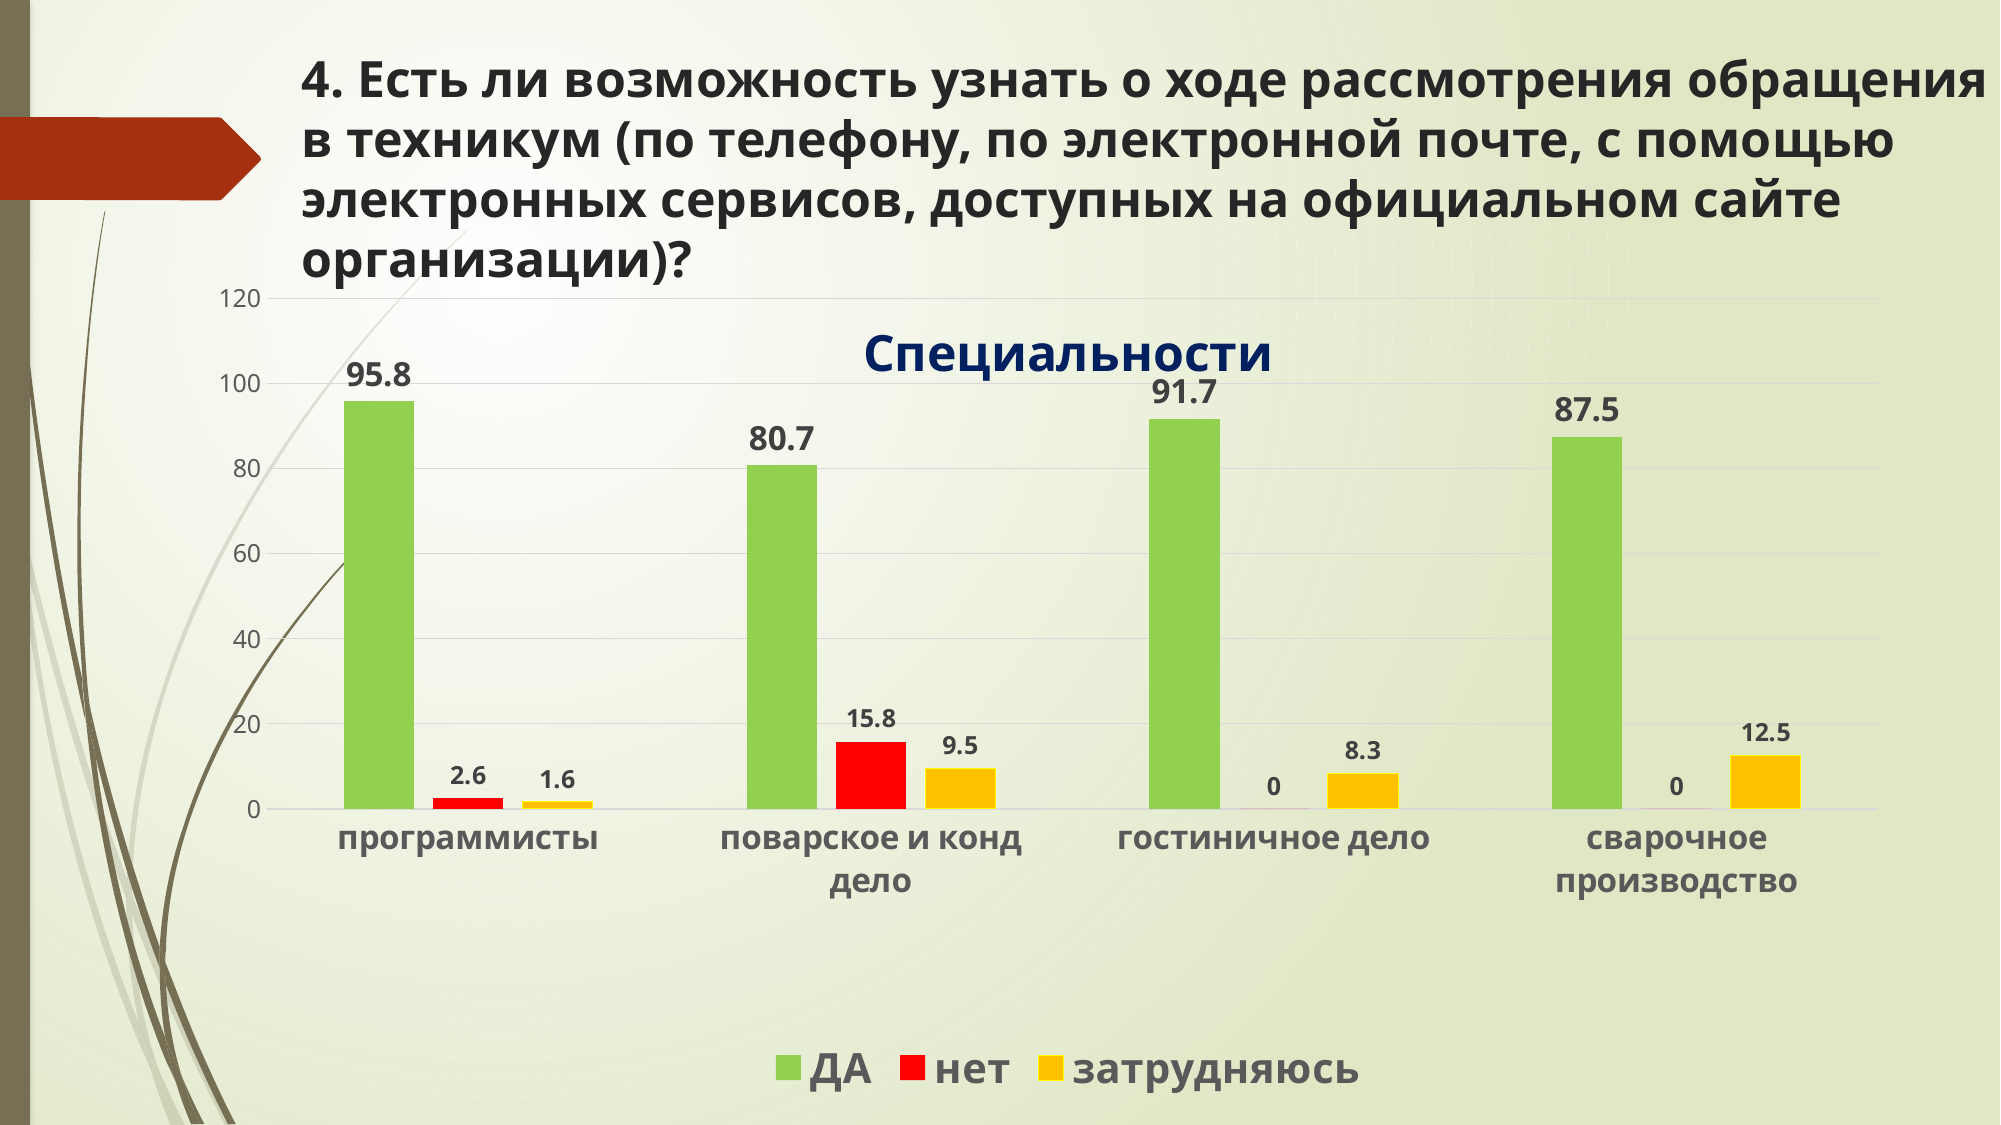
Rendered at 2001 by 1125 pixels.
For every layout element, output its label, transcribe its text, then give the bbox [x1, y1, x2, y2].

chart [218, 278, 1917, 1106]
title 4. Есть ли возможность узнать о ходе рассмотрения обращения в техникум (по телефону, по электронной почте, с помощью электронных сервисов, доступных на официальном сайте организации)? [286, 40, 2000, 251]
